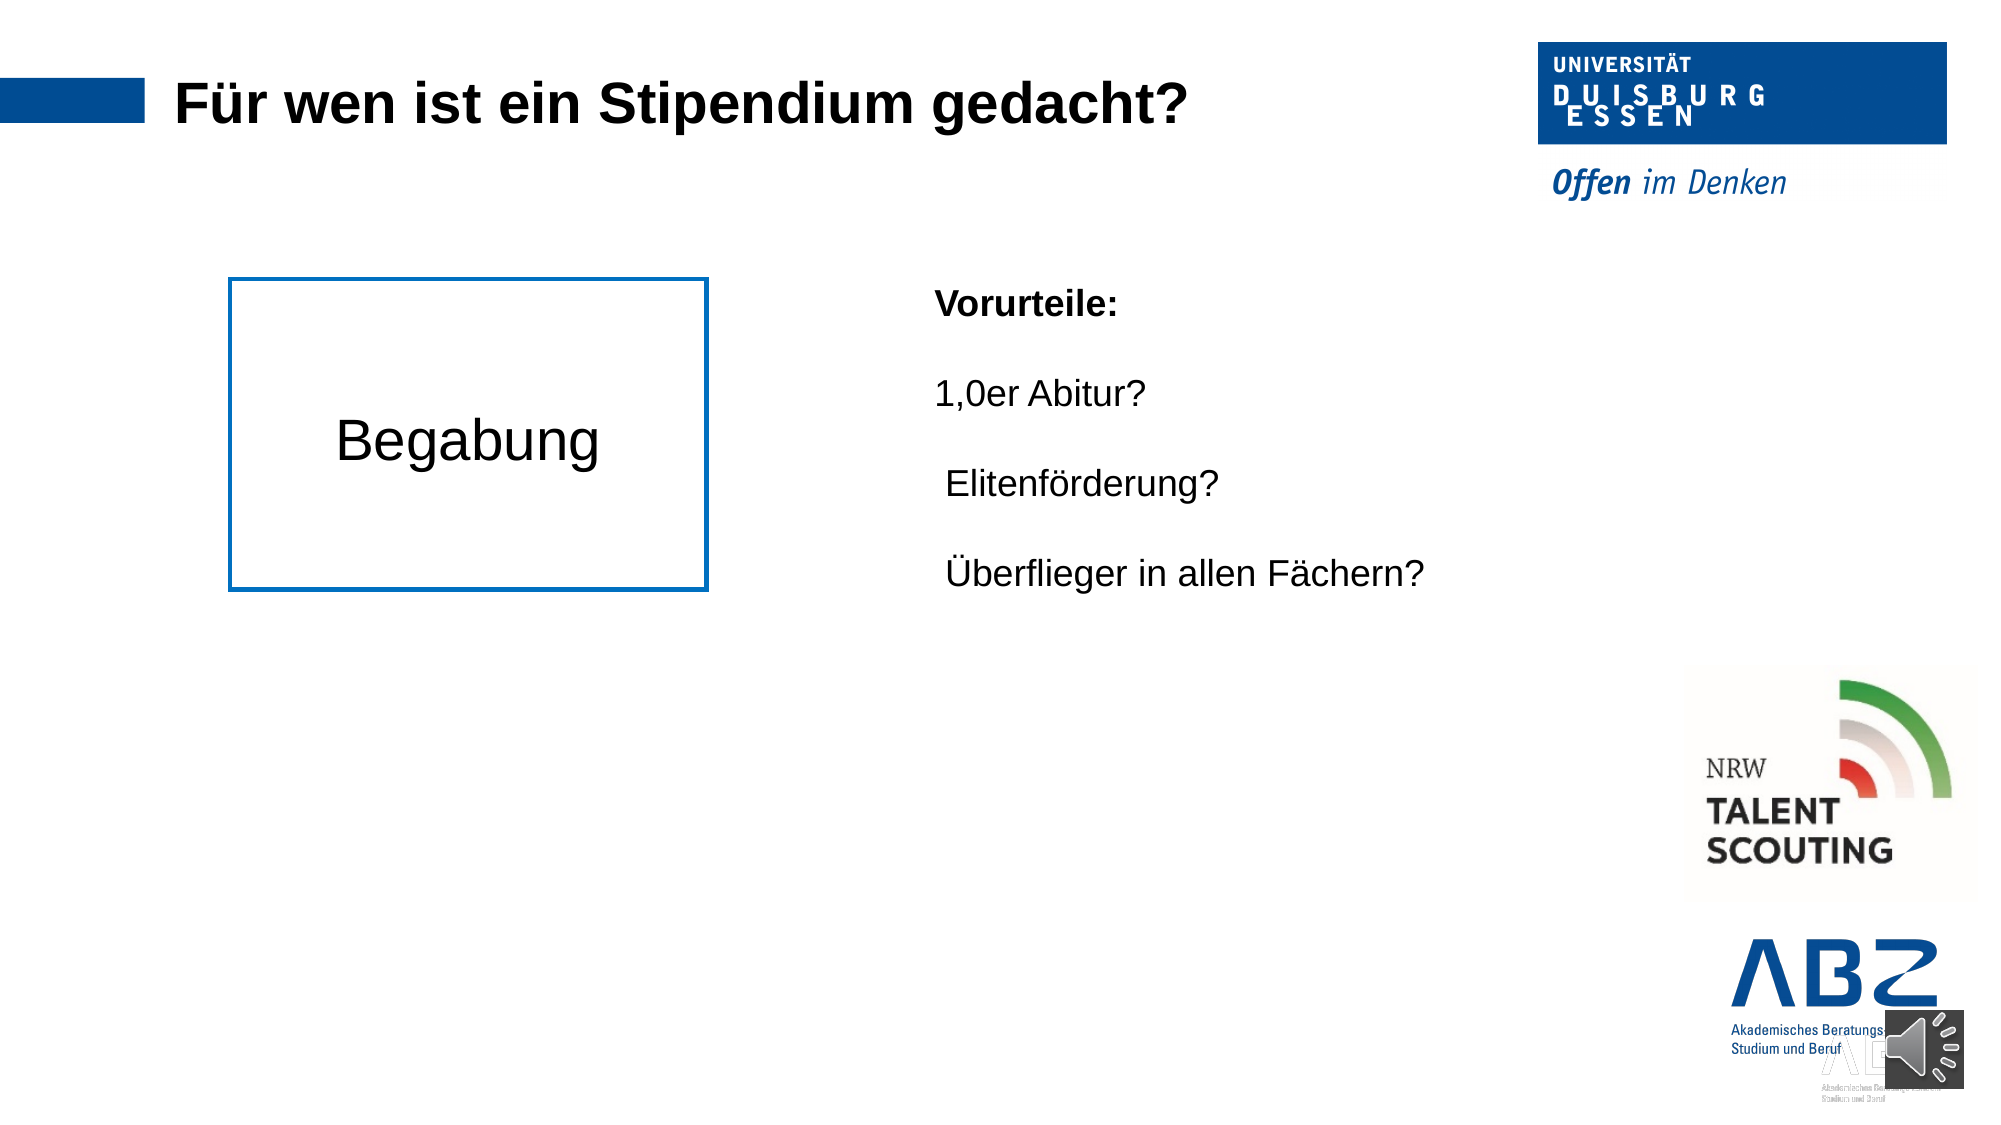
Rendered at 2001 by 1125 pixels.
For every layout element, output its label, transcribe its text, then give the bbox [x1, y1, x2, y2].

picture [1684, 665, 1978, 1125]
title Für wen ist ein Stipendium gedacht? [144, 29, 1641, 172]
list Begabung [229, 278, 708, 590]
text_box Vorurteile: 1,0er Abitur? Elitenförderung? Überflieger in allen Fächern? [769, 271, 1546, 737]
picture [1537, 42, 1947, 201]
